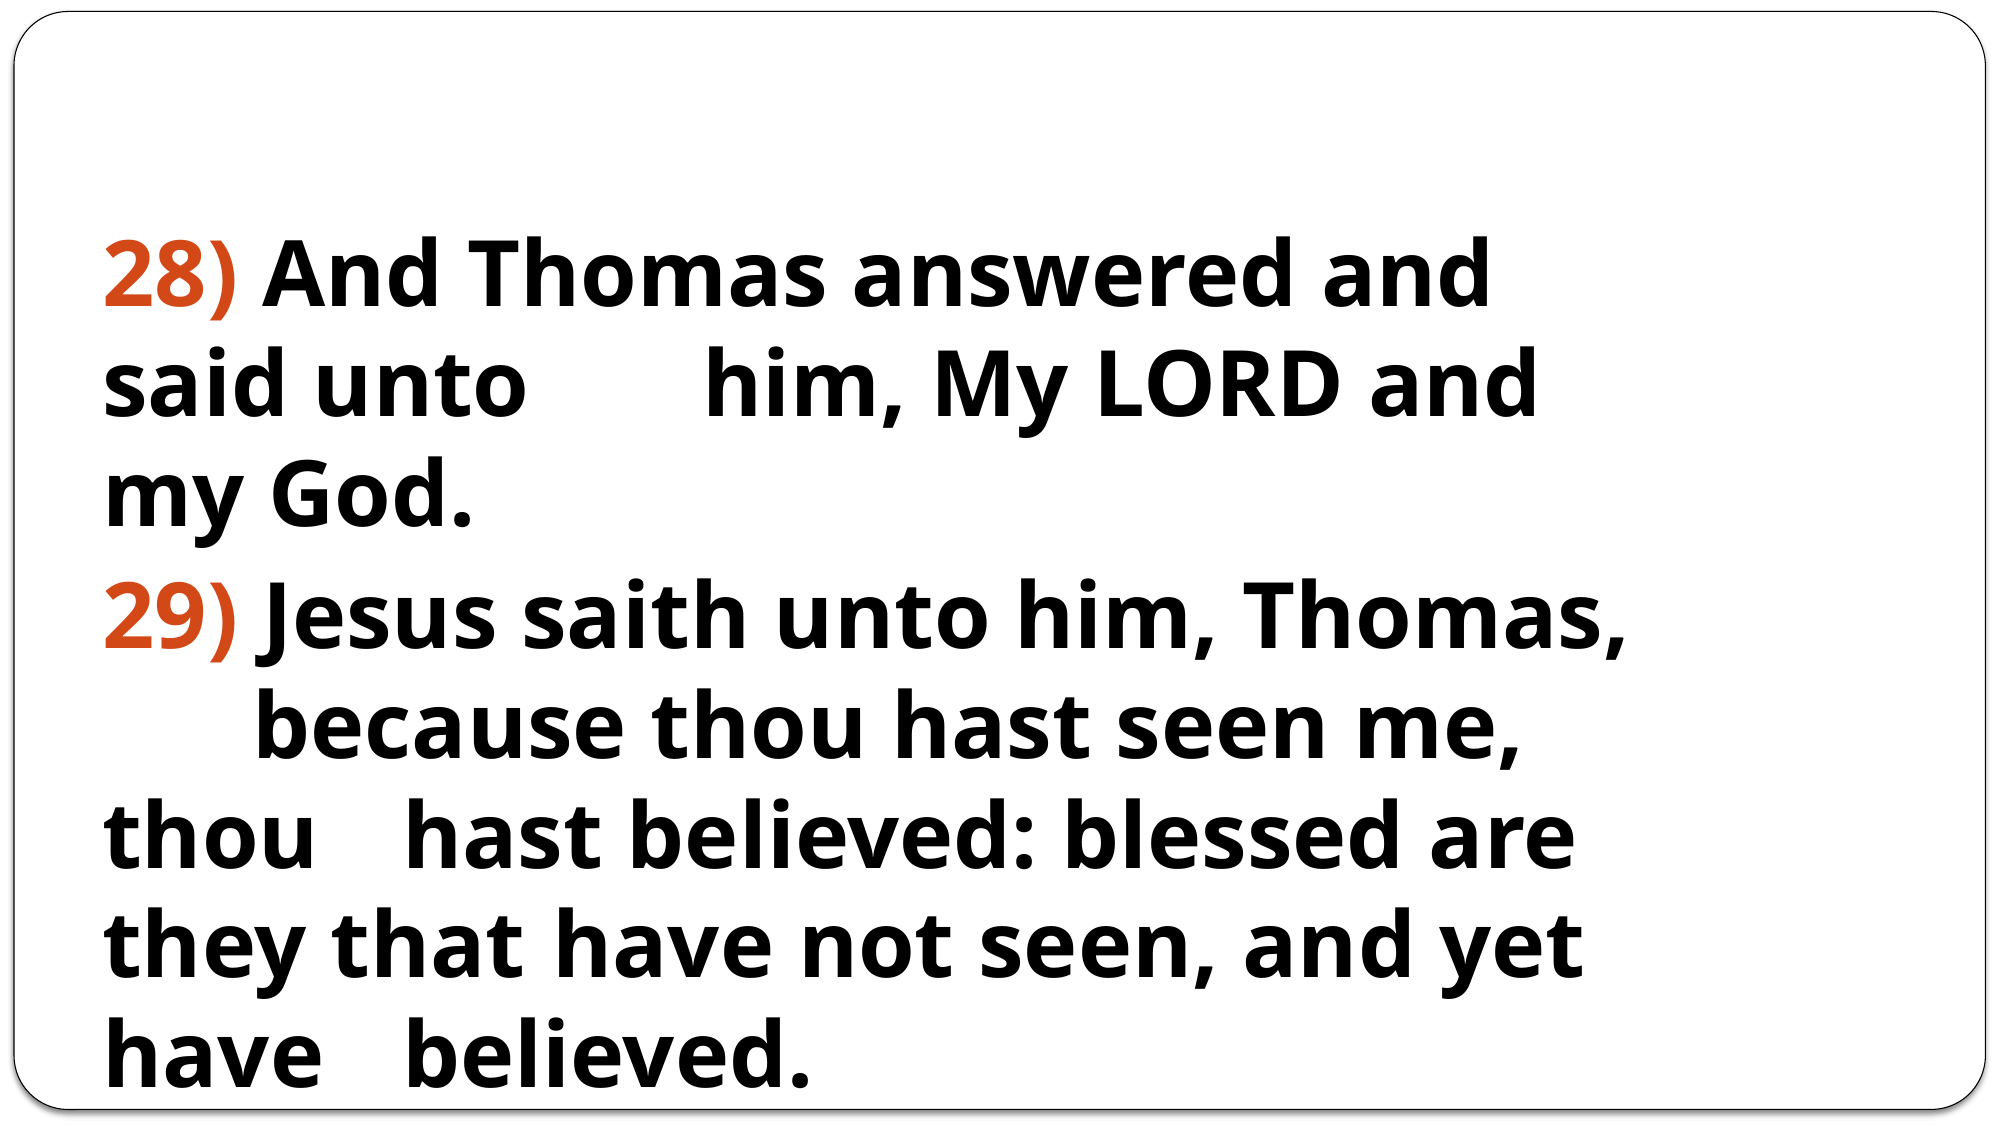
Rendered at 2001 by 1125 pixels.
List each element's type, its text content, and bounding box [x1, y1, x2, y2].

list 28) And Thomas answered and said unto him, My Lord and my God. 29) Jesus saith unto him, Thomas, because thou hast seen me, thou hast believed: blessed are they that have not seen, and yet have believed. [87, 125, 1675, 1088]
